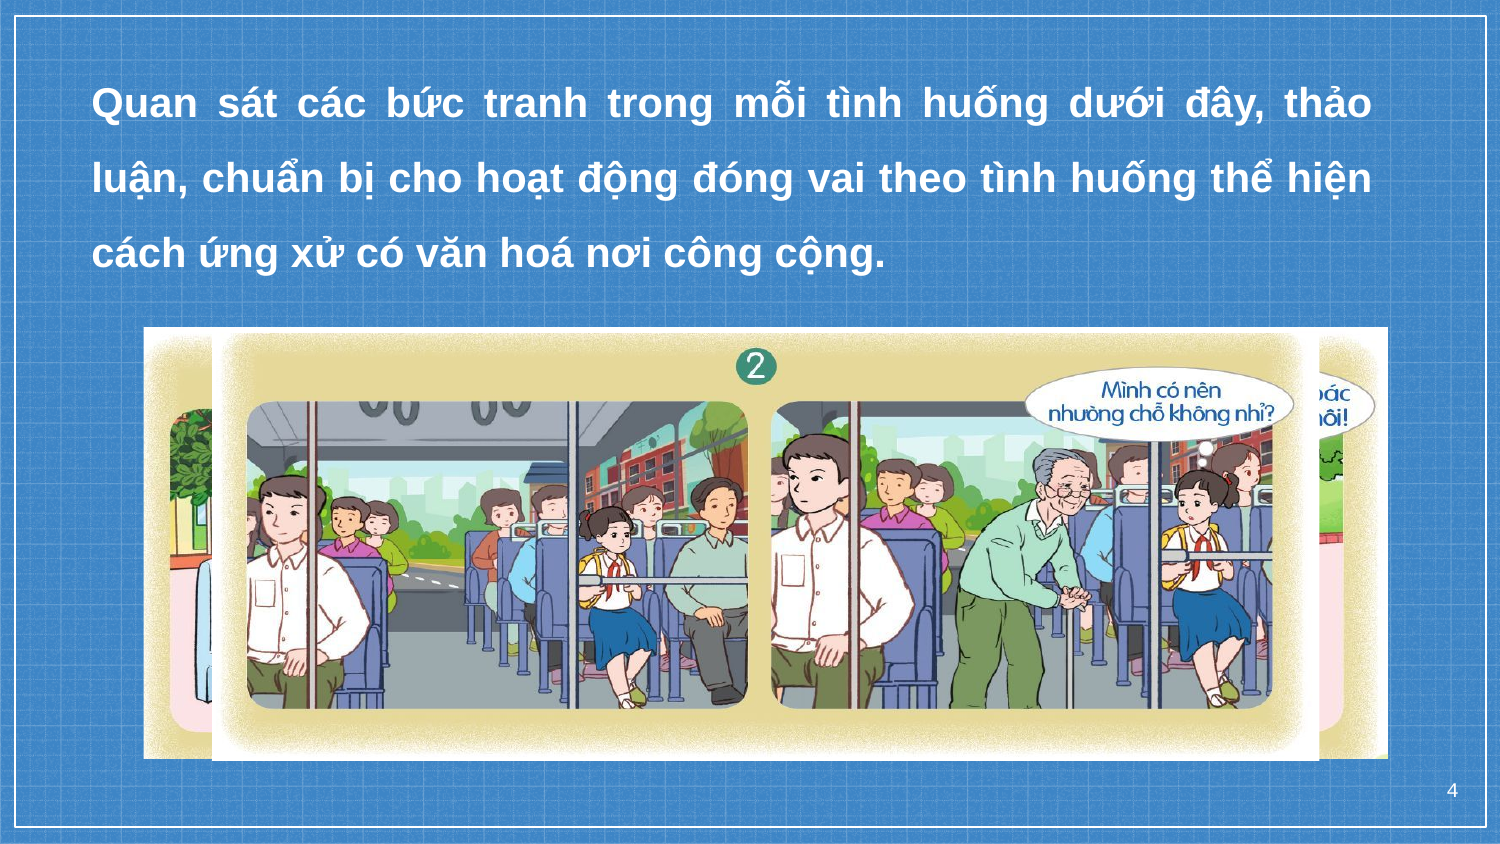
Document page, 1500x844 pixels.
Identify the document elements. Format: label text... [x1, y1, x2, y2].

slide_number 4 [1398, 761, 1474, 810]
text_box Quan sát các bức tranh trong mỗi tình huống dưới đây, thảo luận, chuẩn bị cho hoạt động đóng vai theo tình huống thể hiện cách ứng xử có văn hoá nơi công cộng. [76, 43, 1388, 284]
picture [0, 0, 1500, 844]
